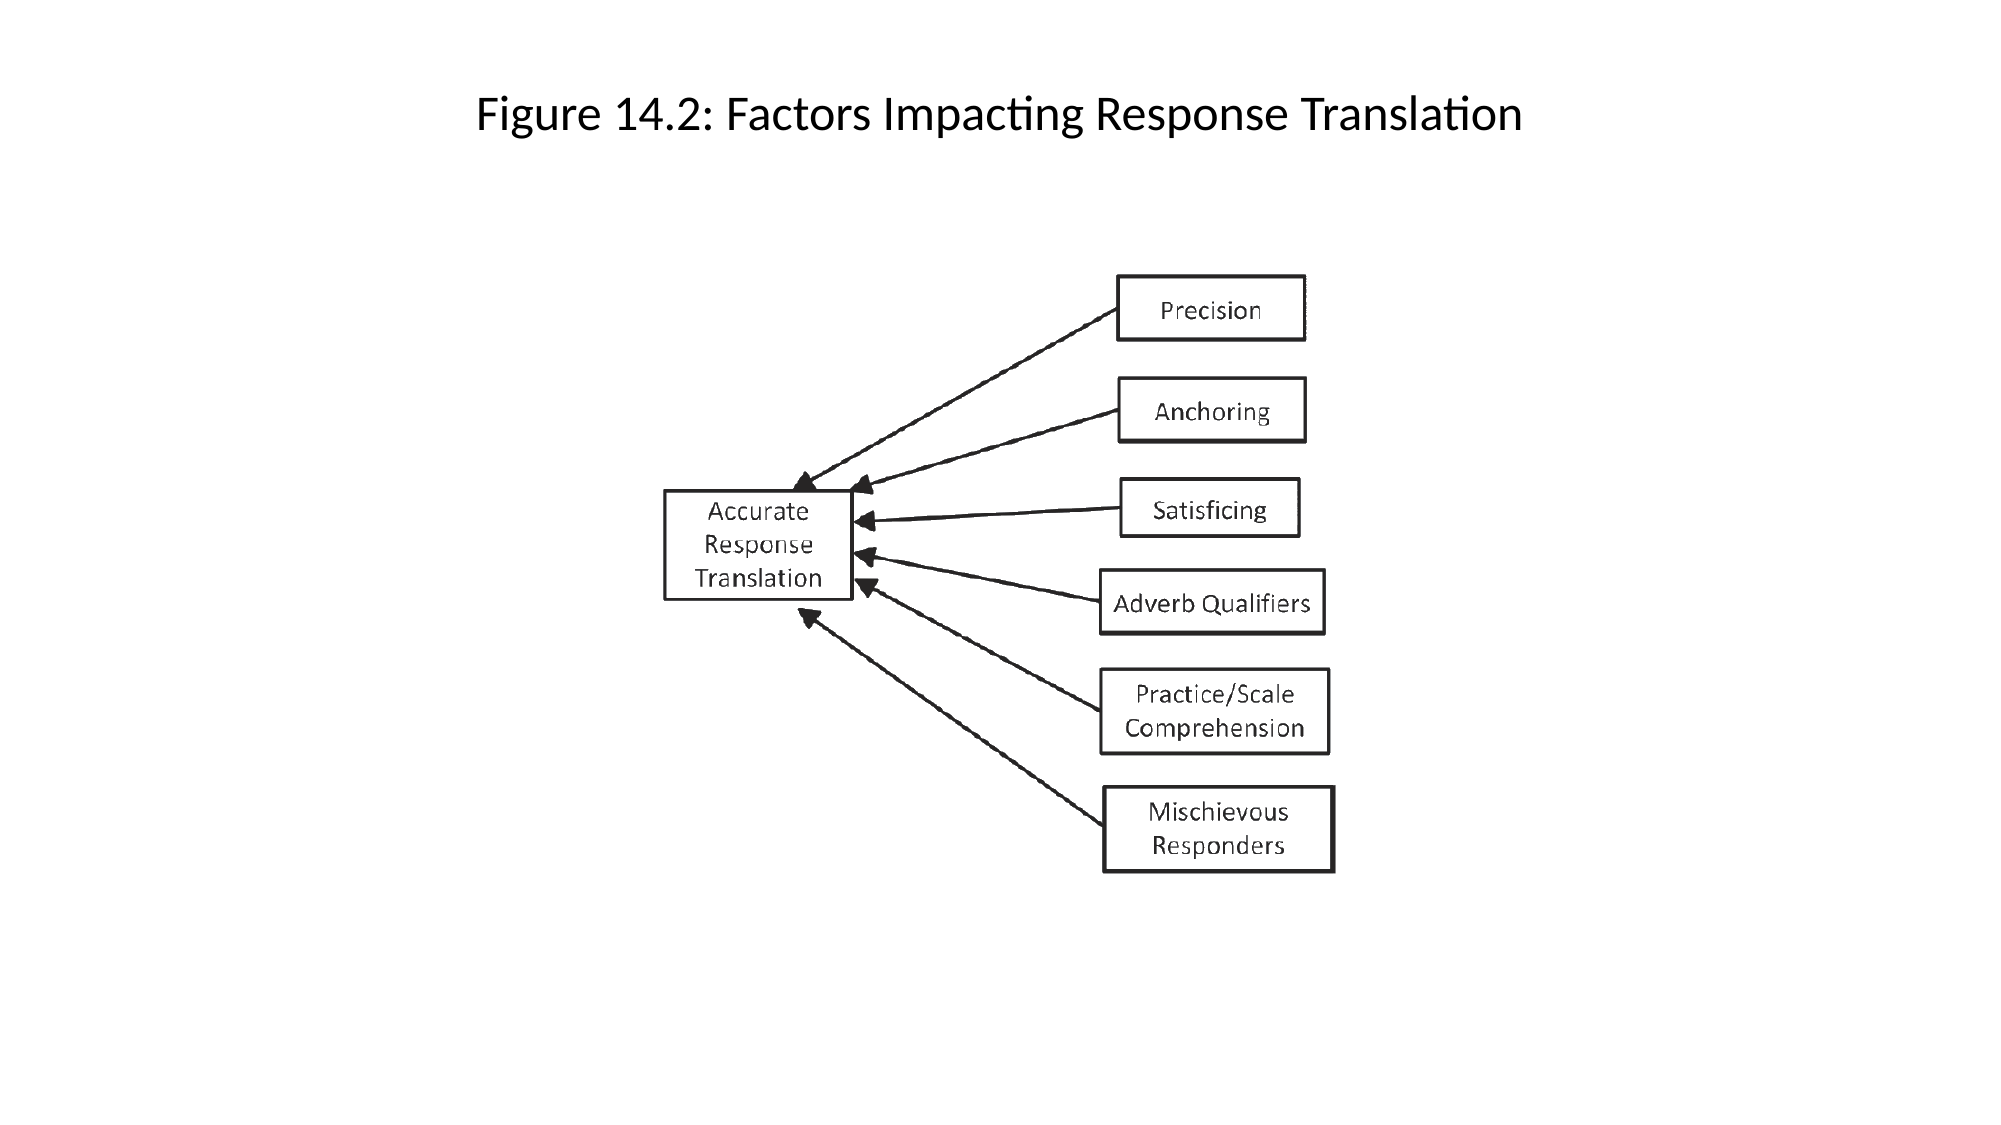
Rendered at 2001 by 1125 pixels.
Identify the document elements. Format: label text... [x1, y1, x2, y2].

subtitle Figure 14.2: Factors Impacting Response Translation [46, 79, 1954, 242]
picture [639, 253, 1361, 905]
